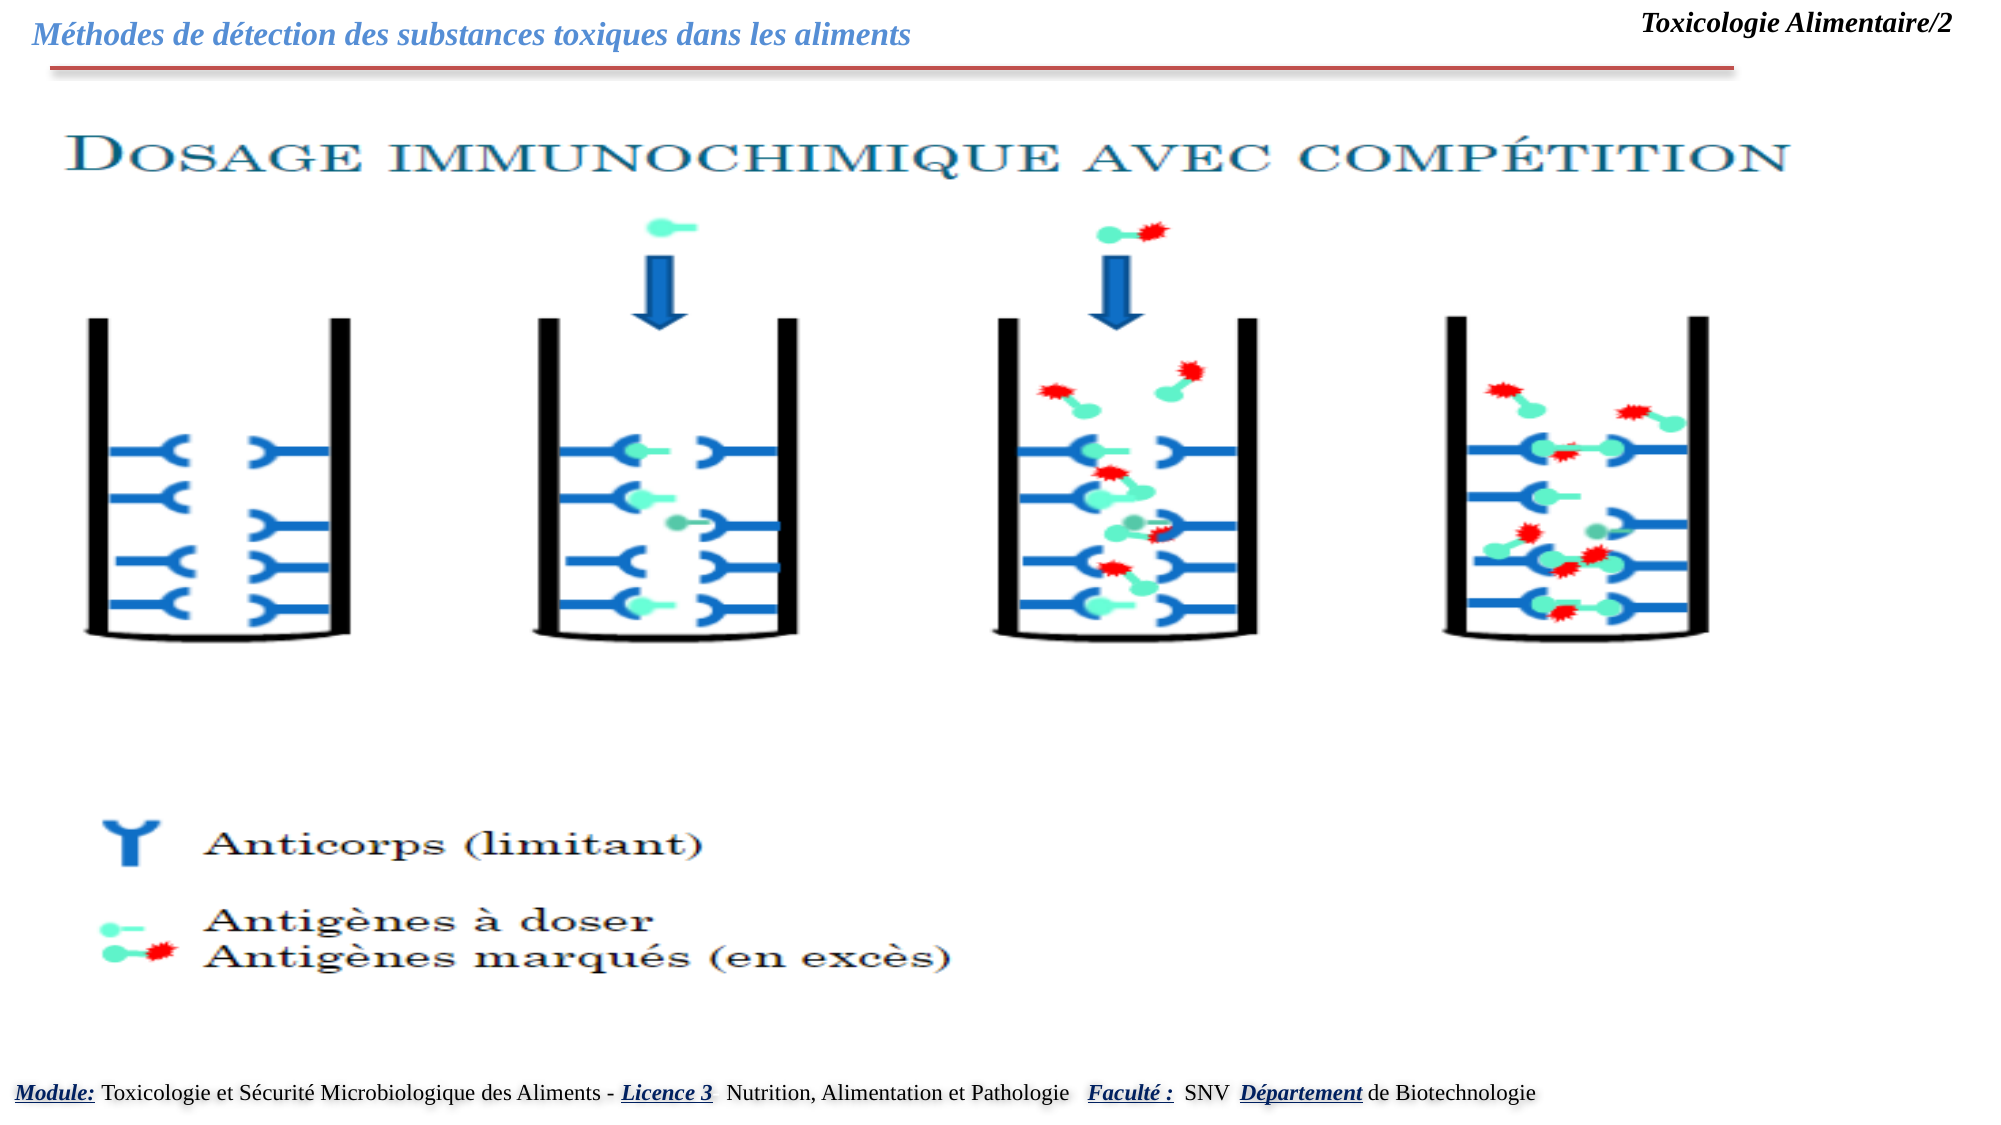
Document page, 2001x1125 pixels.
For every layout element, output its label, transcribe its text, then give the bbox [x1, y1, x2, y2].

text_box Méthodes de détection des substances toxiques dans les aliments [15, 4, 955, 59]
text_box Module: Toxicologie et Sécurité Microbiologique des Aliments - Licence 3- Nutrition, Alimentation et Pathologie Faculté : SNV Département de Biotechnologie [0, 1056, 2000, 1125]
text_box Toxicologie Alimentaire/2 [1618, 0, 1983, 45]
picture [49, 127, 1805, 998]
